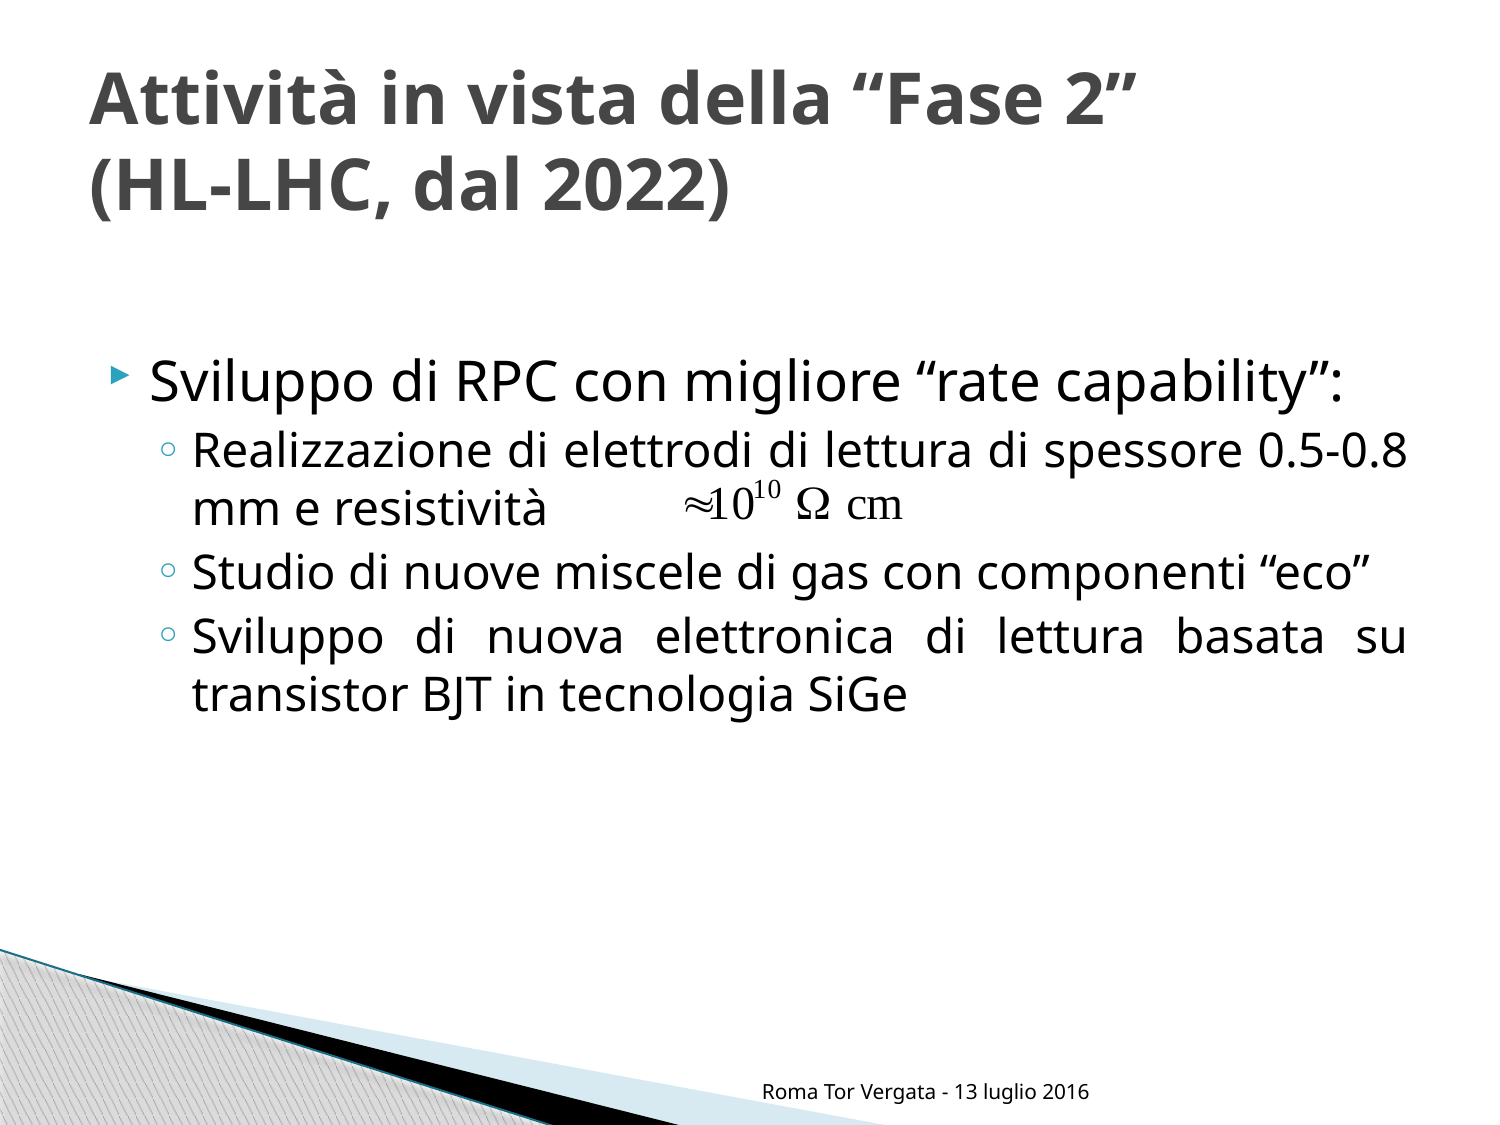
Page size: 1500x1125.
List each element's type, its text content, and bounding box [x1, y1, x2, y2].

list Sviluppo di RPC con migliore “rate capability”: Realizzazione di elettrodi di lettura di spessore 0.5-0.8 mm e resistività Studio di nuove miscele di gas con componenti “eco” Sviluppo di nuova elettronica di lettura basata su transistor BJT in tecnologia SiGe [75, 338, 1425, 1081]
footer Roma Tor Vergata - 13 luglio 2016 [714, 1051, 1105, 1112]
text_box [672, 467, 913, 540]
title Attività in vista della “Fase 2” (HL-LHC, dal 2022) [75, 45, 1425, 233]
